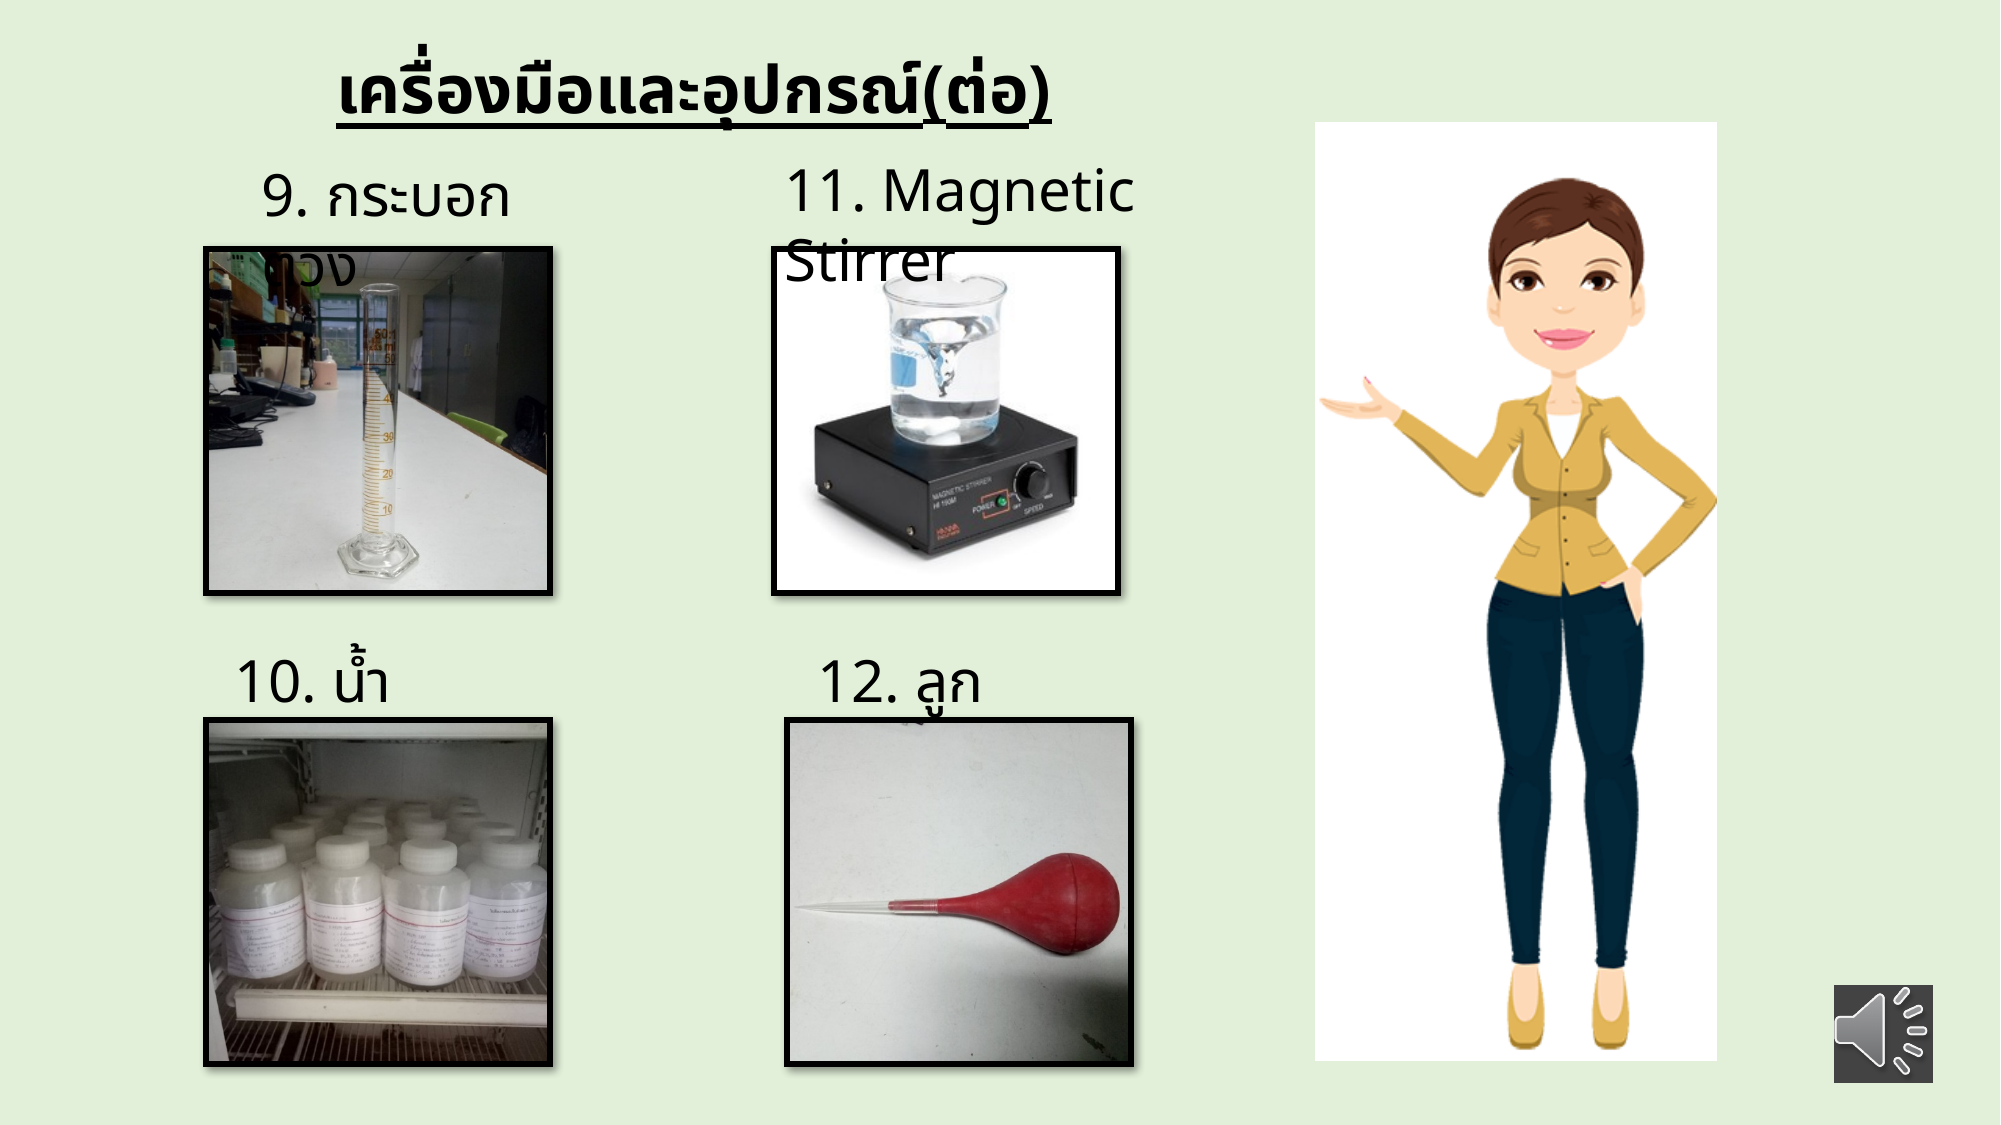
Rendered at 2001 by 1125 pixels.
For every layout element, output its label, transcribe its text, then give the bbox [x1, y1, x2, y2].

text_box เครื่องมือและอุปกรณ์(ต่อ) [321, 39, 1067, 135]
text_box 9. กระบอกตวง [247, 150, 533, 251]
picture [776, 251, 1115, 590]
picture [208, 723, 547, 1062]
picture [1833, 983, 1934, 1084]
picture [1315, 122, 1717, 1061]
text_box 10. น้ำตัวอย่าง [220, 636, 560, 719]
text_box 12. ลูกยาง [803, 636, 1049, 716]
picture [790, 723, 1128, 1062]
picture [208, 251, 547, 590]
text_box 11. Magnetic Stirrer [769, 145, 1158, 301]
